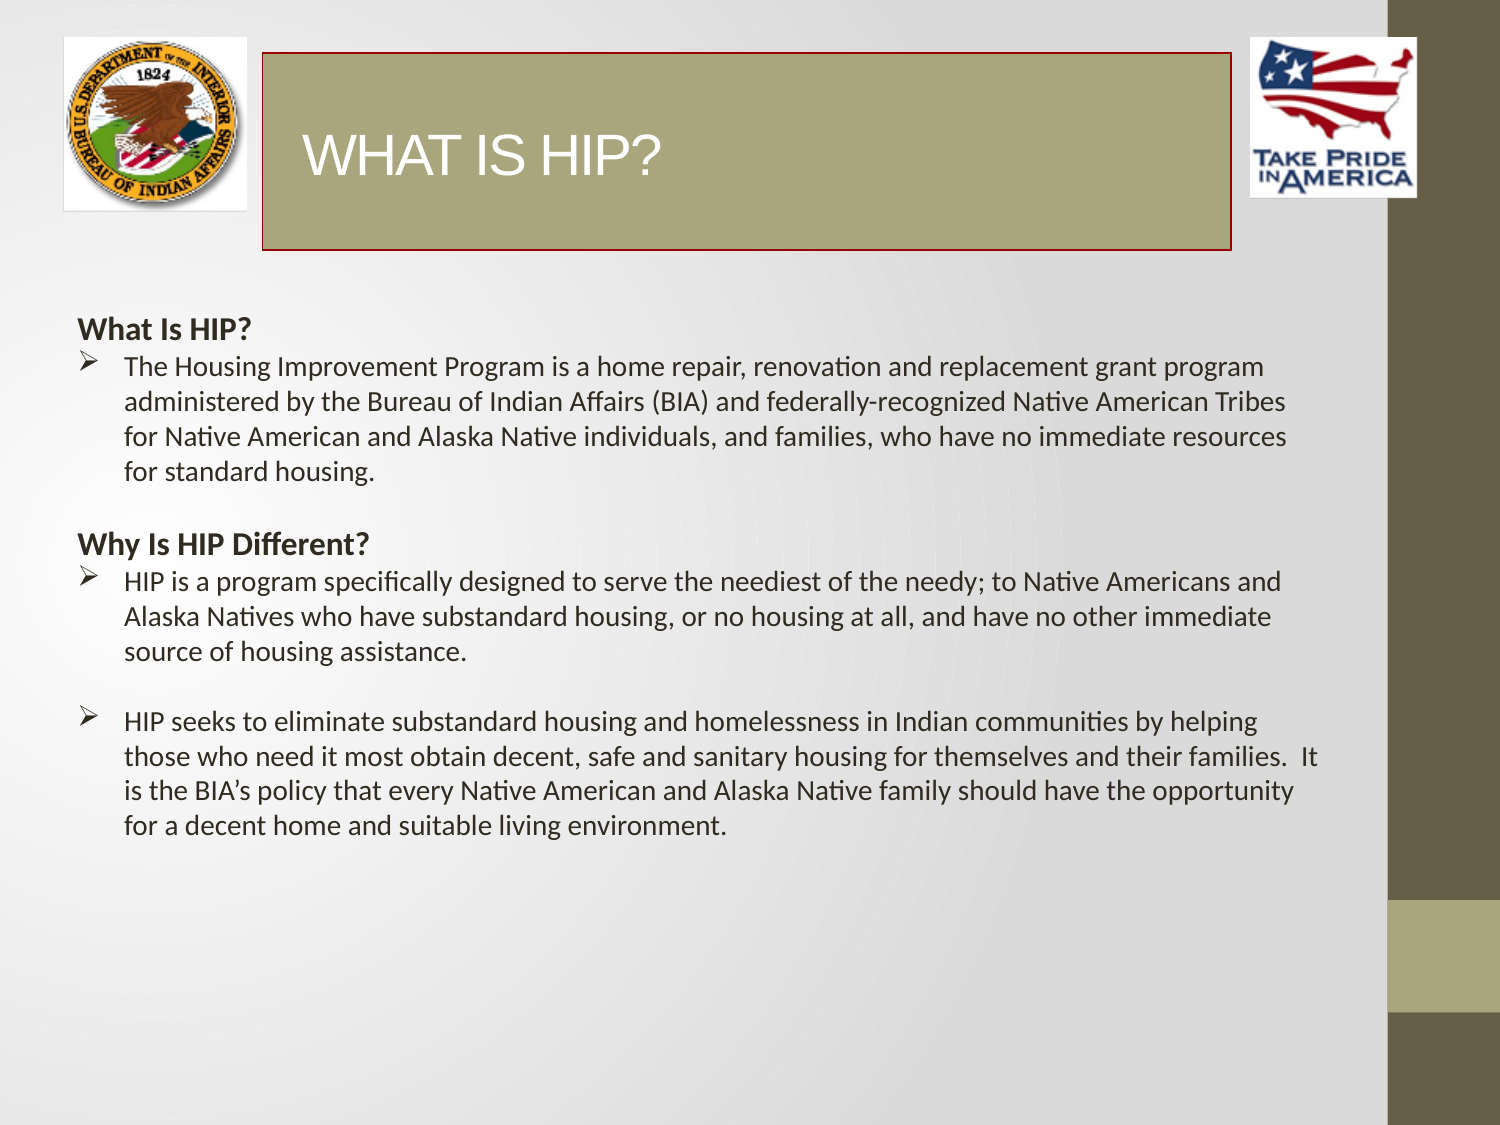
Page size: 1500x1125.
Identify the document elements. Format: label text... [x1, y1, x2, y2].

title WHAT IS HIP? [287, 108, 1163, 195]
text_box What Is HIP? The Housing Improvement Program is a home repair, renovation and replacement grant program administered by the Bureau of Indian Affairs (BIA) and federally-recognized Native American Tribes for Native American and Alaska Native individuals, and families, who have no immediate resources for standard housing. Why Is HIP Different? HIP is a program specifically designed to serve the neediest of the needy; to Native Americans and Alaska Natives who have substandard housing, or no housing at all, and have no other immediate source of housing assistance. HIP seeks to eliminate substandard housing and homelessness in Indian communities by helping those who need it most obtain decent, safe and sanitary housing for themselves and their families. It is the BIA’s policy that every Native American and Alaska Native family should have the opportunity for a decent home and suitable living environment. [62, 299, 1335, 884]
picture [61, 36, 248, 213]
picture [1249, 36, 1420, 201]
text_box [262, 52, 1232, 250]
